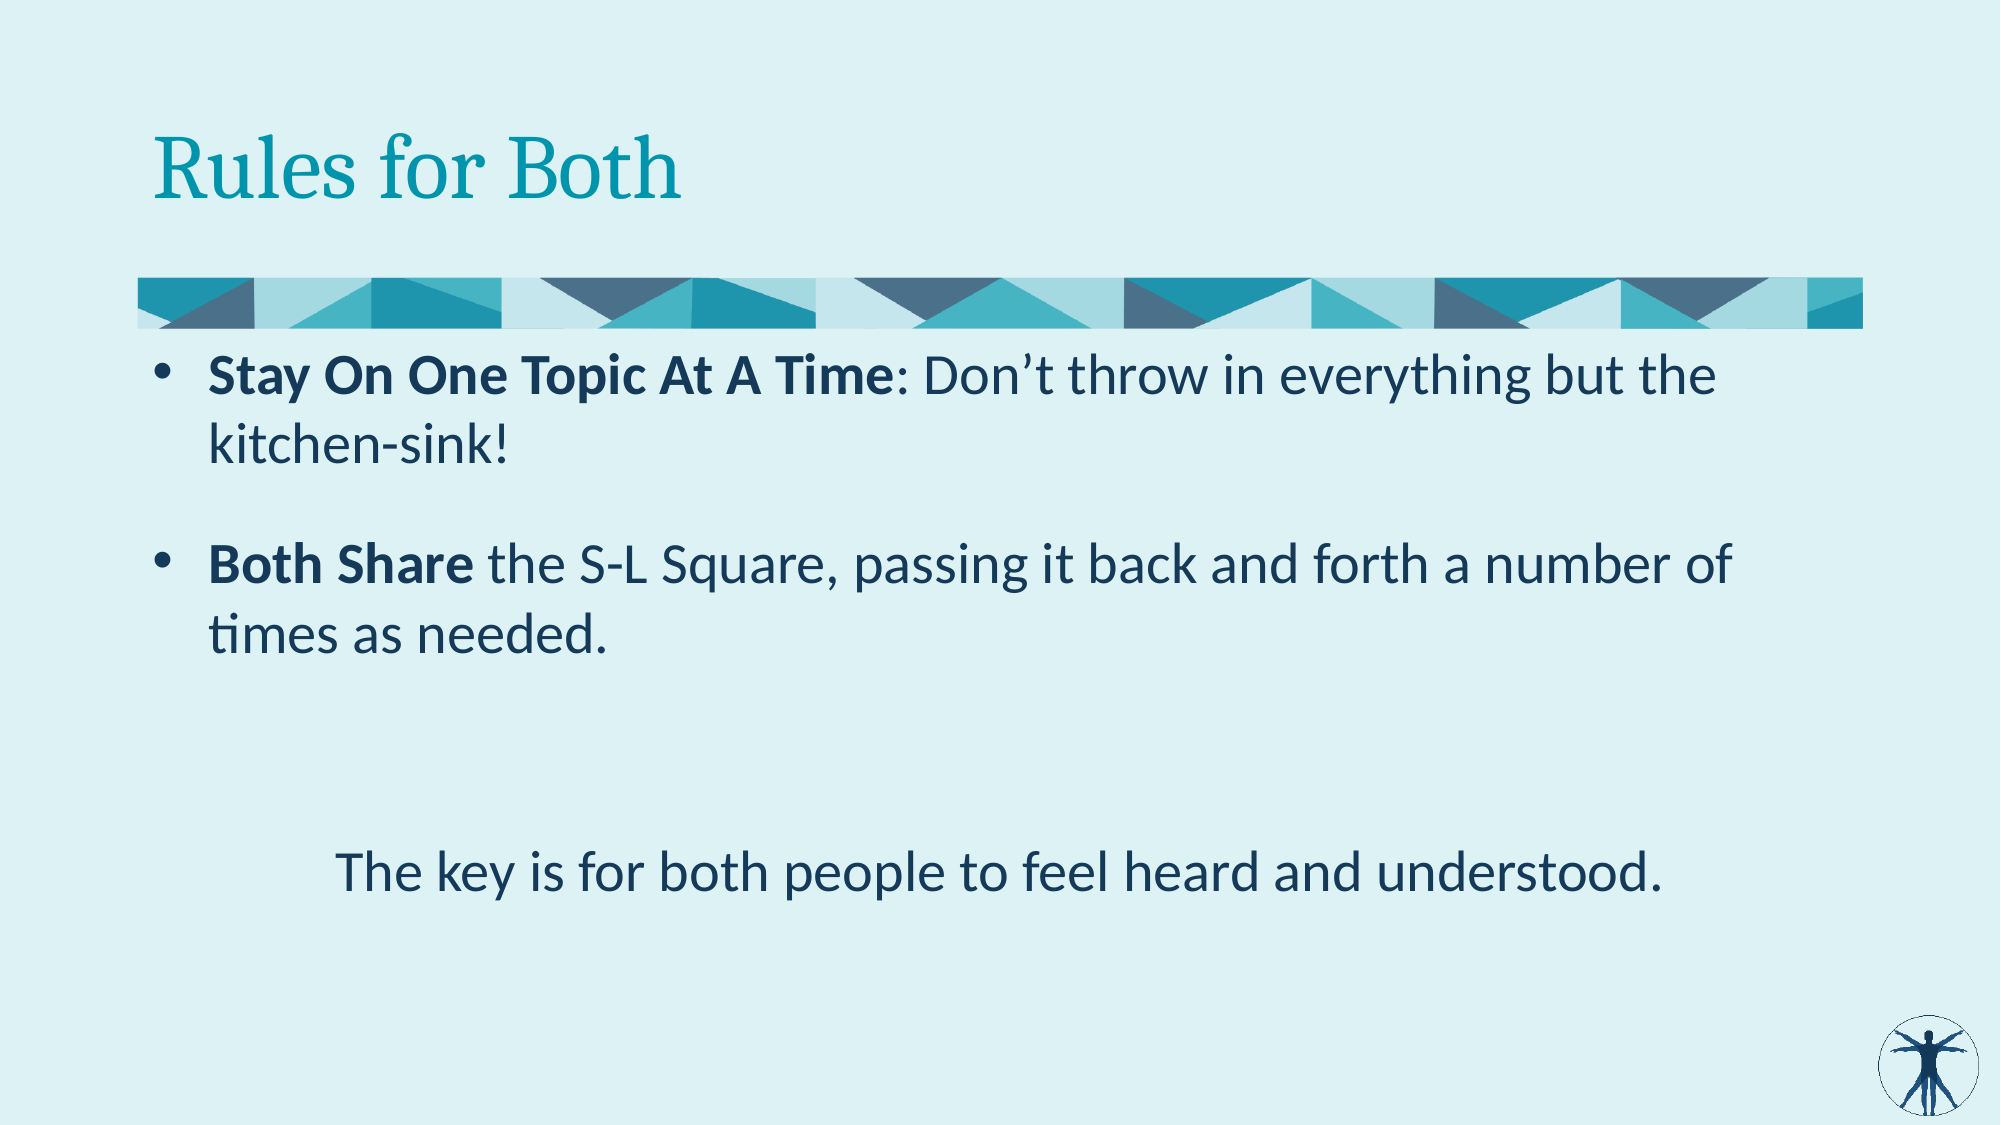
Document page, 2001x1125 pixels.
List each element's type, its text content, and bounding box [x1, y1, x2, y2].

picture [137, 278, 1863, 328]
title Rules for Both [137, 59, 1863, 278]
picture [1878, 1015, 1979, 1116]
list Stay On One Topic At A Time: Don’t throw in everything but the kitchen-sink! Both Share the S-L Square, passing it back and forth a number of times as needed. The key is for both people to feel heard and understood. [137, 328, 1863, 1042]
